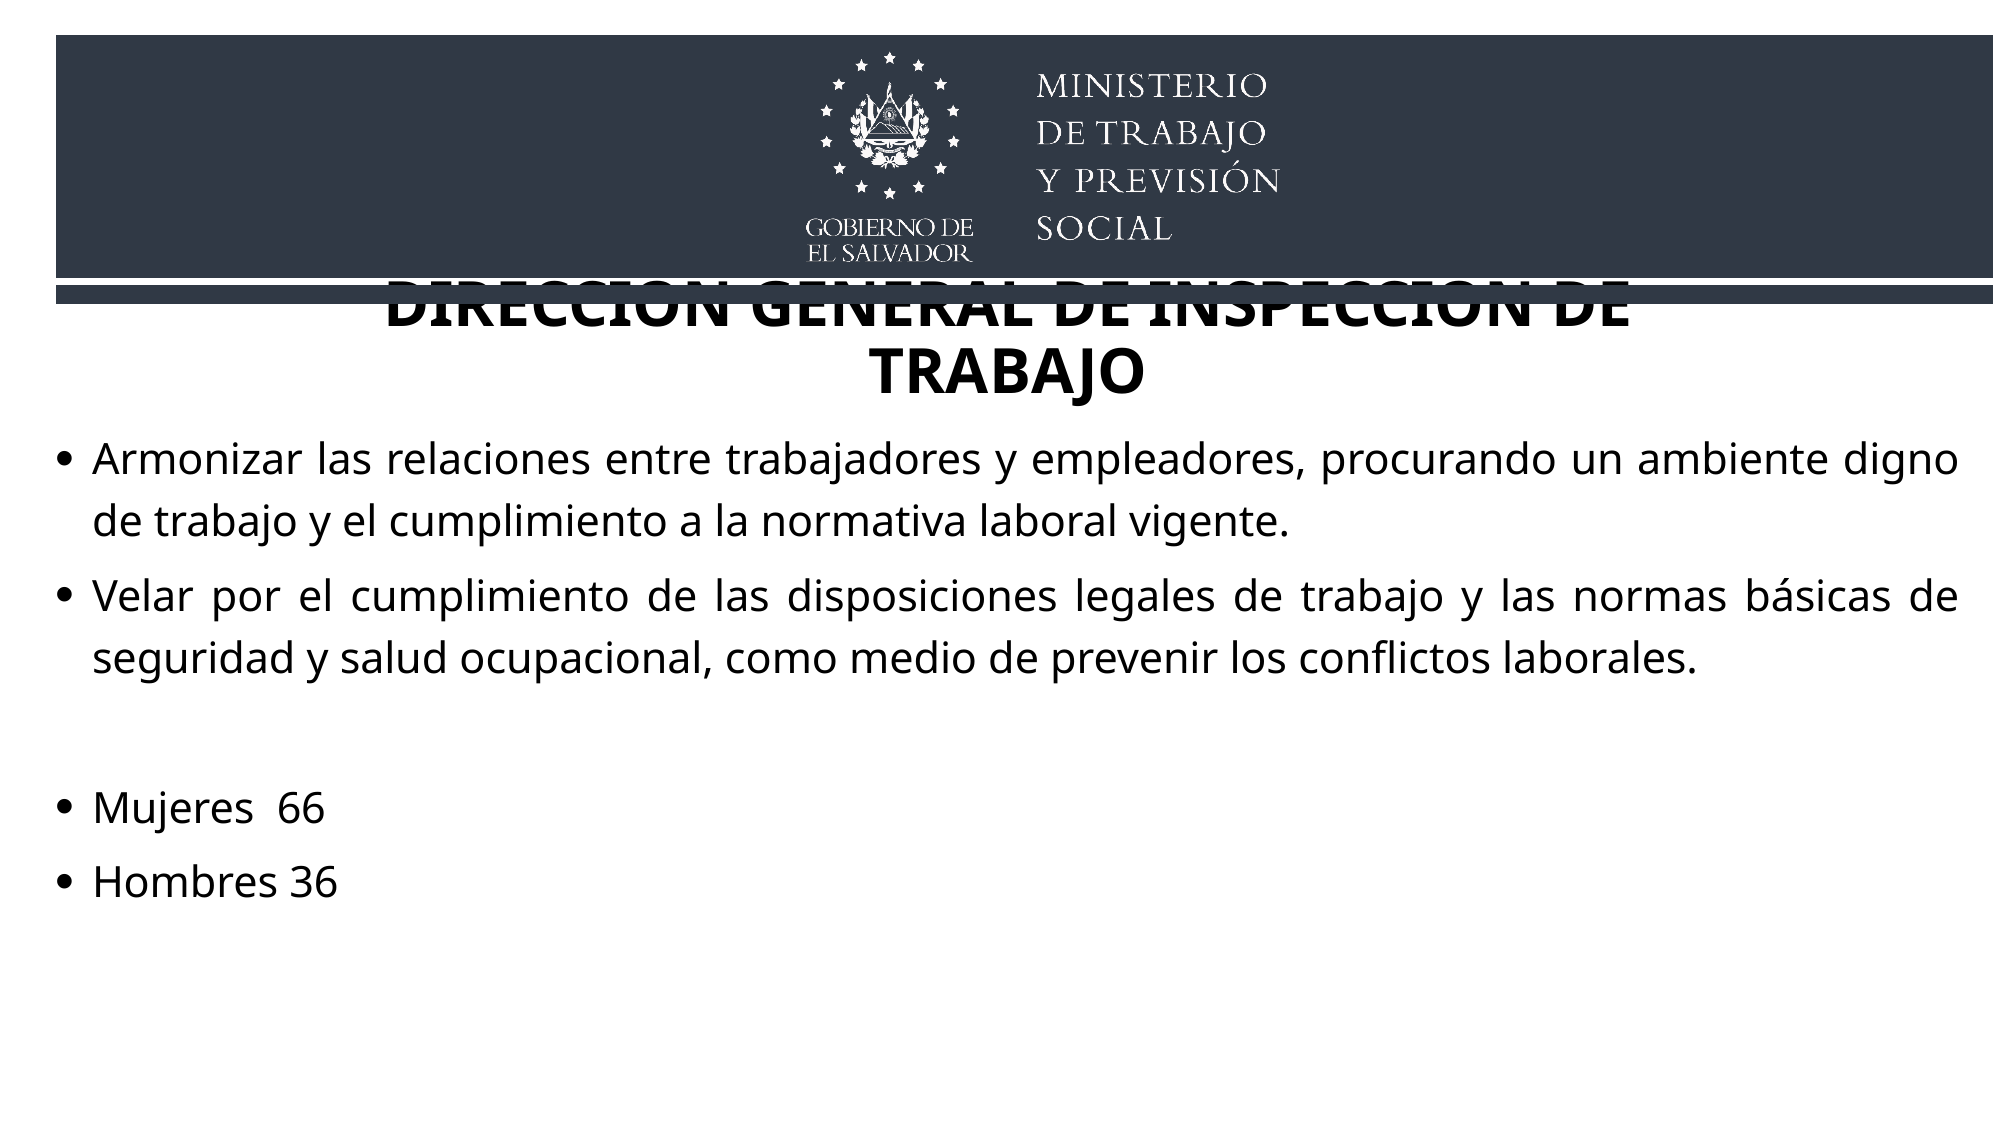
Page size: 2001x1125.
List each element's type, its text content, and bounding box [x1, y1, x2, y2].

title DIRECCIÓN GENERAL DE INSPECCIÓN DE TRABAJO [280, 304, 1736, 413]
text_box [56, 35, 1993, 304]
text_box Armonizar las relaciones entre trabajadores y empleadores, procurando un ambiente digno de trabajo y el cumplimiento a la normativa laboral vigente. Velar por el cumplimiento de las disposiciones legales de trabajo y las normas básicas de seguridad y salud ocupacional, como medio de prevenir los conflictos laborales. Mujeres 66 Hombres 36 [40, 413, 1976, 916]
